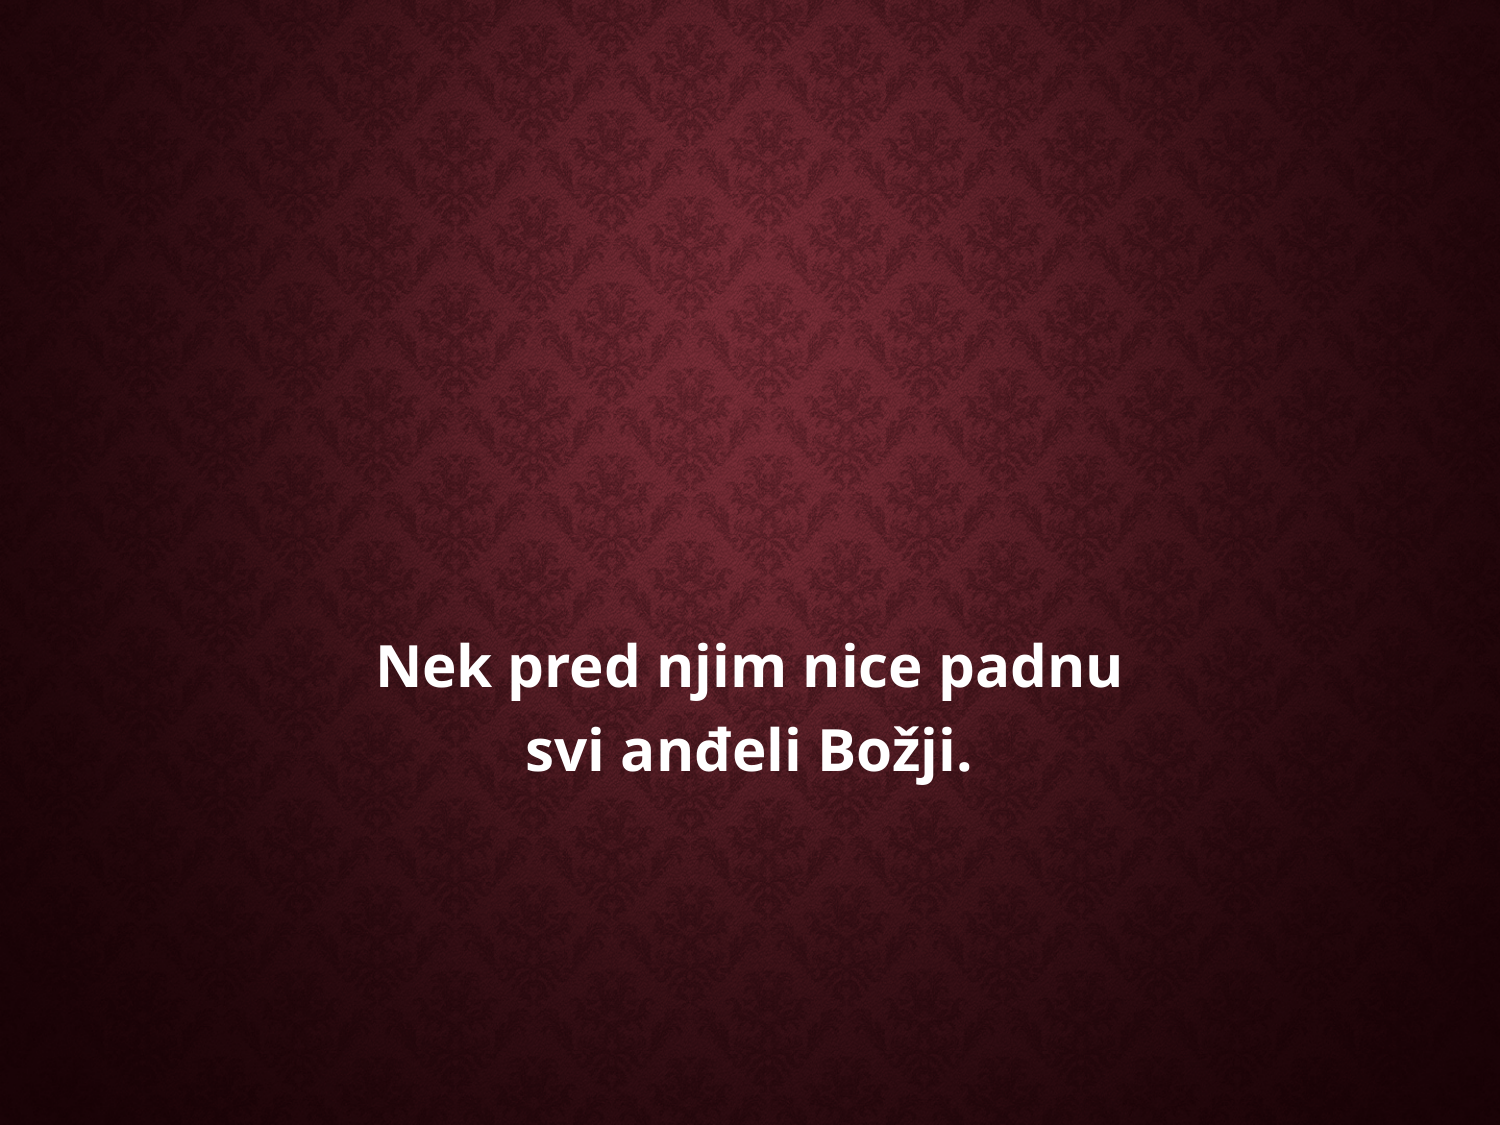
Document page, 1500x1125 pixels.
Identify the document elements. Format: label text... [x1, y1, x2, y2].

list Nek pred njim nice padnu svi anđeli Božji. [112, 608, 1387, 1003]
